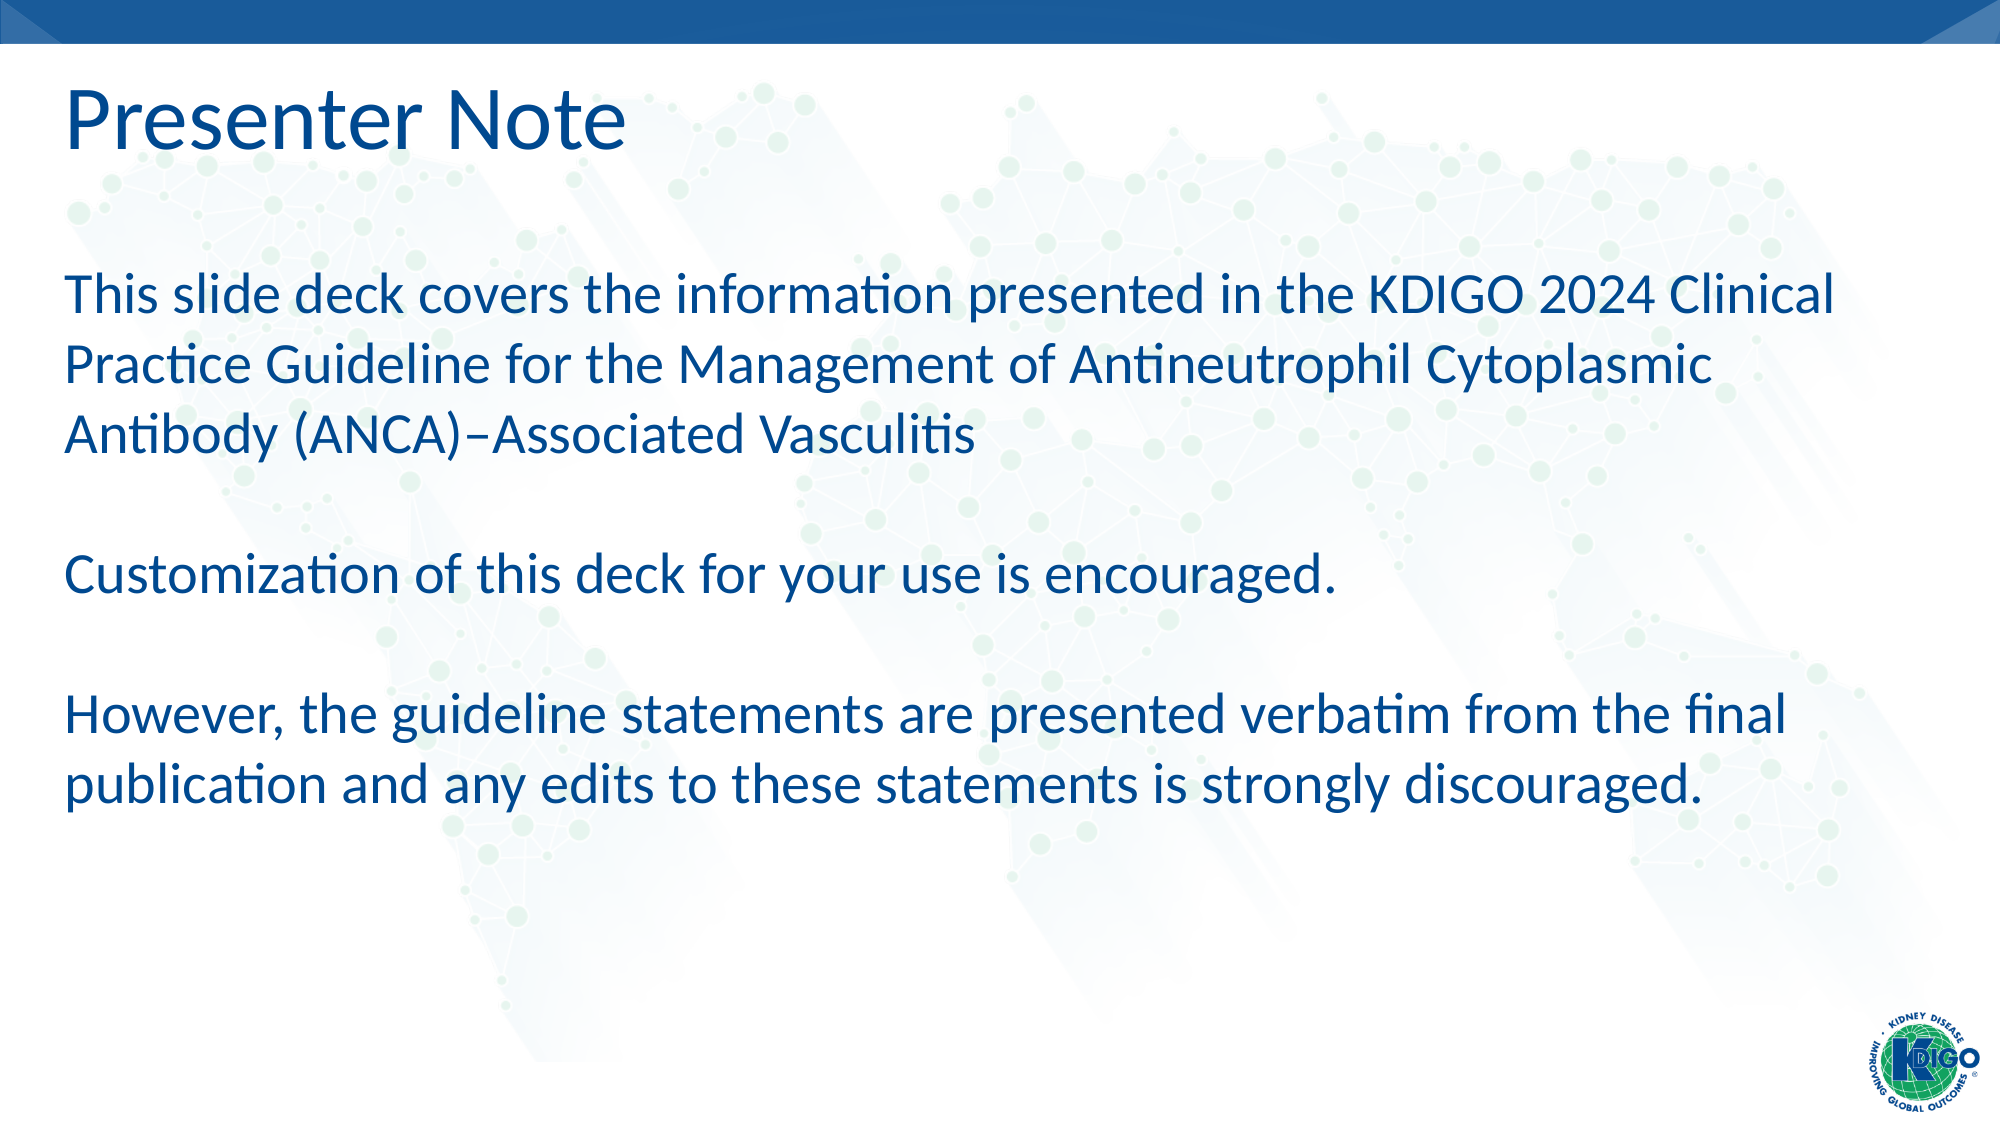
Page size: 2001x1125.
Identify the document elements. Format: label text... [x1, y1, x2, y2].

title Presenter Note [50, 61, 1870, 177]
subtitle This slide deck covers the information presented in the KDIGO 2024 Clinical Practice Guideline for the Management of Antineutrophil Cytoplasmic Antibody (ANCA)–Associated Vasculitis Customization of this deck for your use is encouraged. However, the guideline statements are presented verbatim from the final publication and any edits to these statements is strongly discouraged. [50, 247, 1870, 362]
picture [0, 0, 2000, 1061]
picture [1869, 1012, 1980, 1112]
